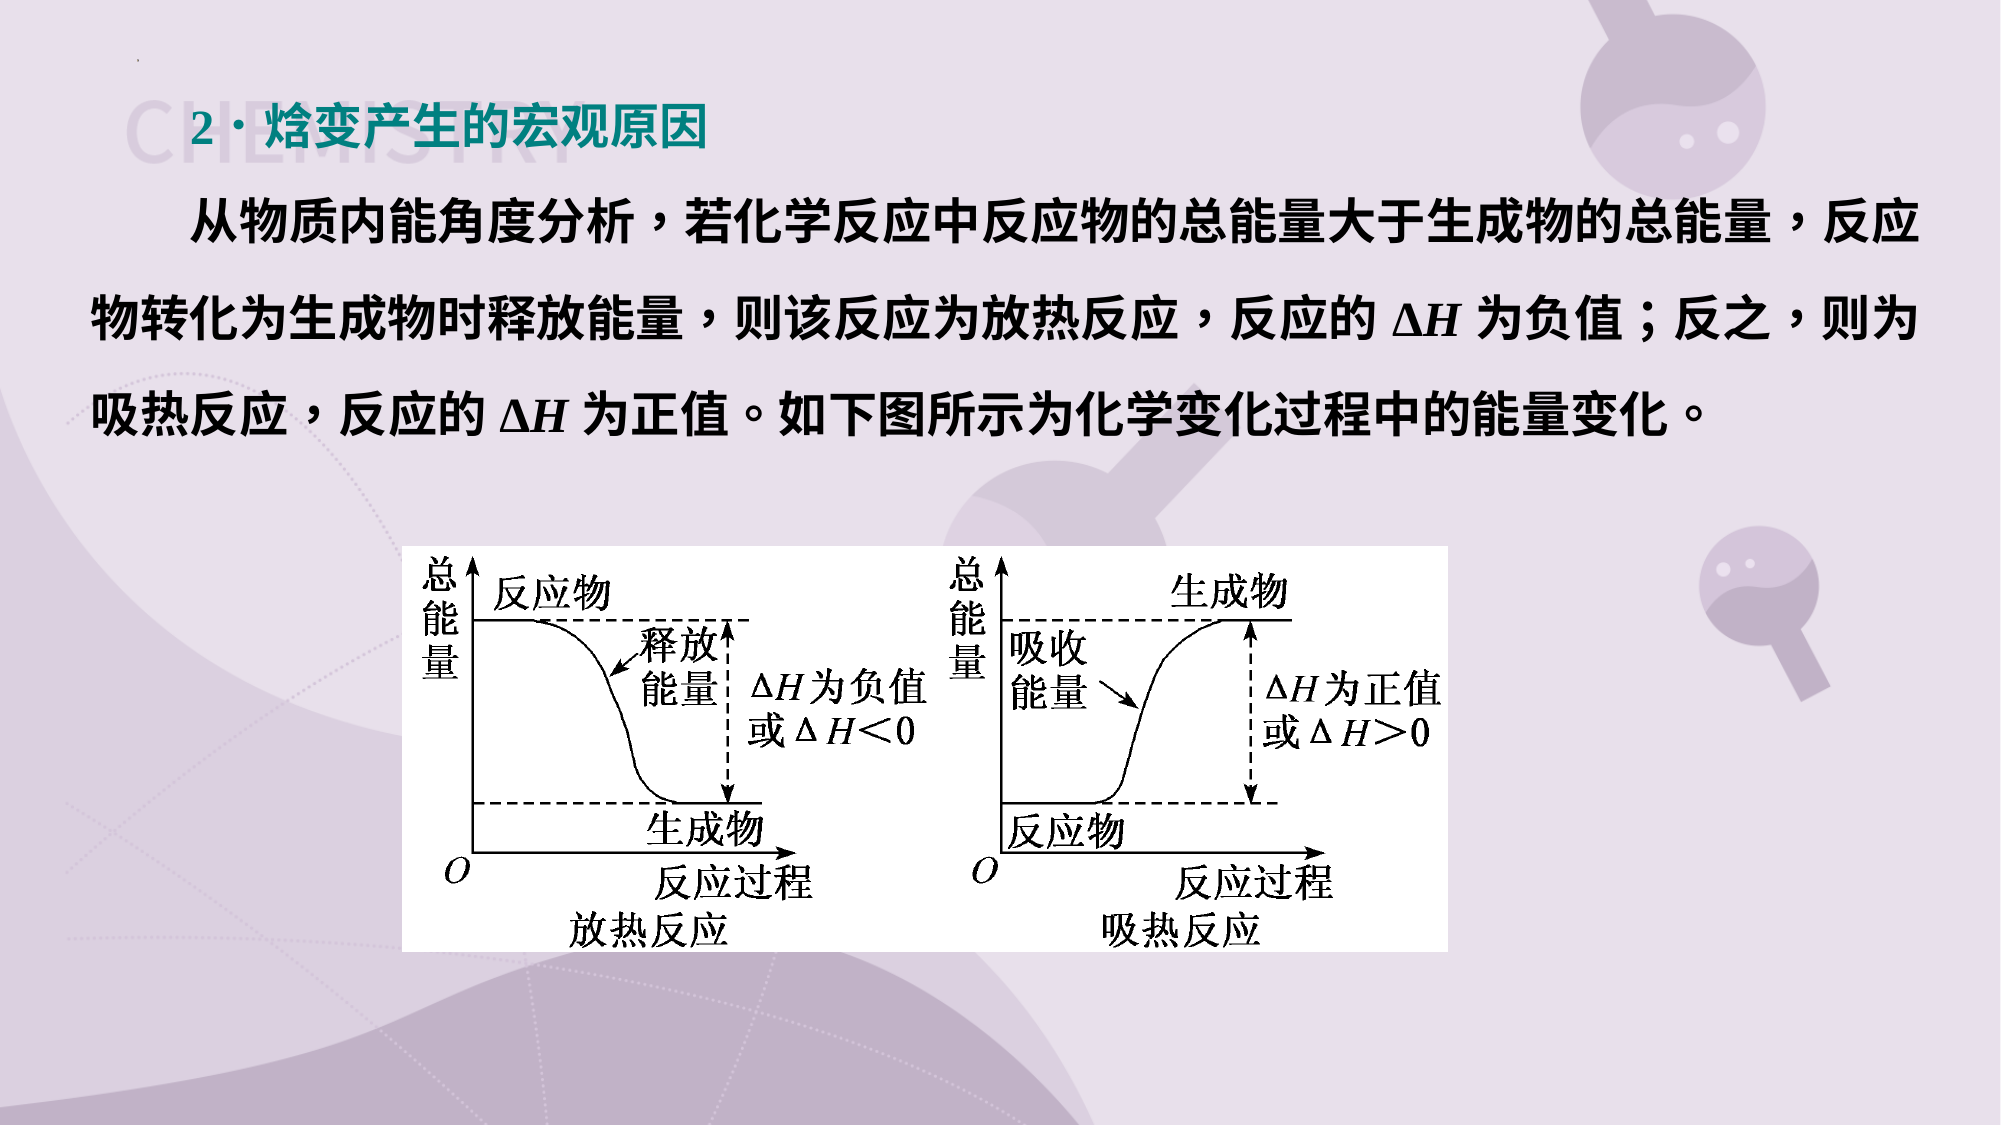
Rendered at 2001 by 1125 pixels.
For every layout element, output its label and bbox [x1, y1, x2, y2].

text_box [90, 78, 1920, 1086]
picture [0, 0, 2001, 1125]
